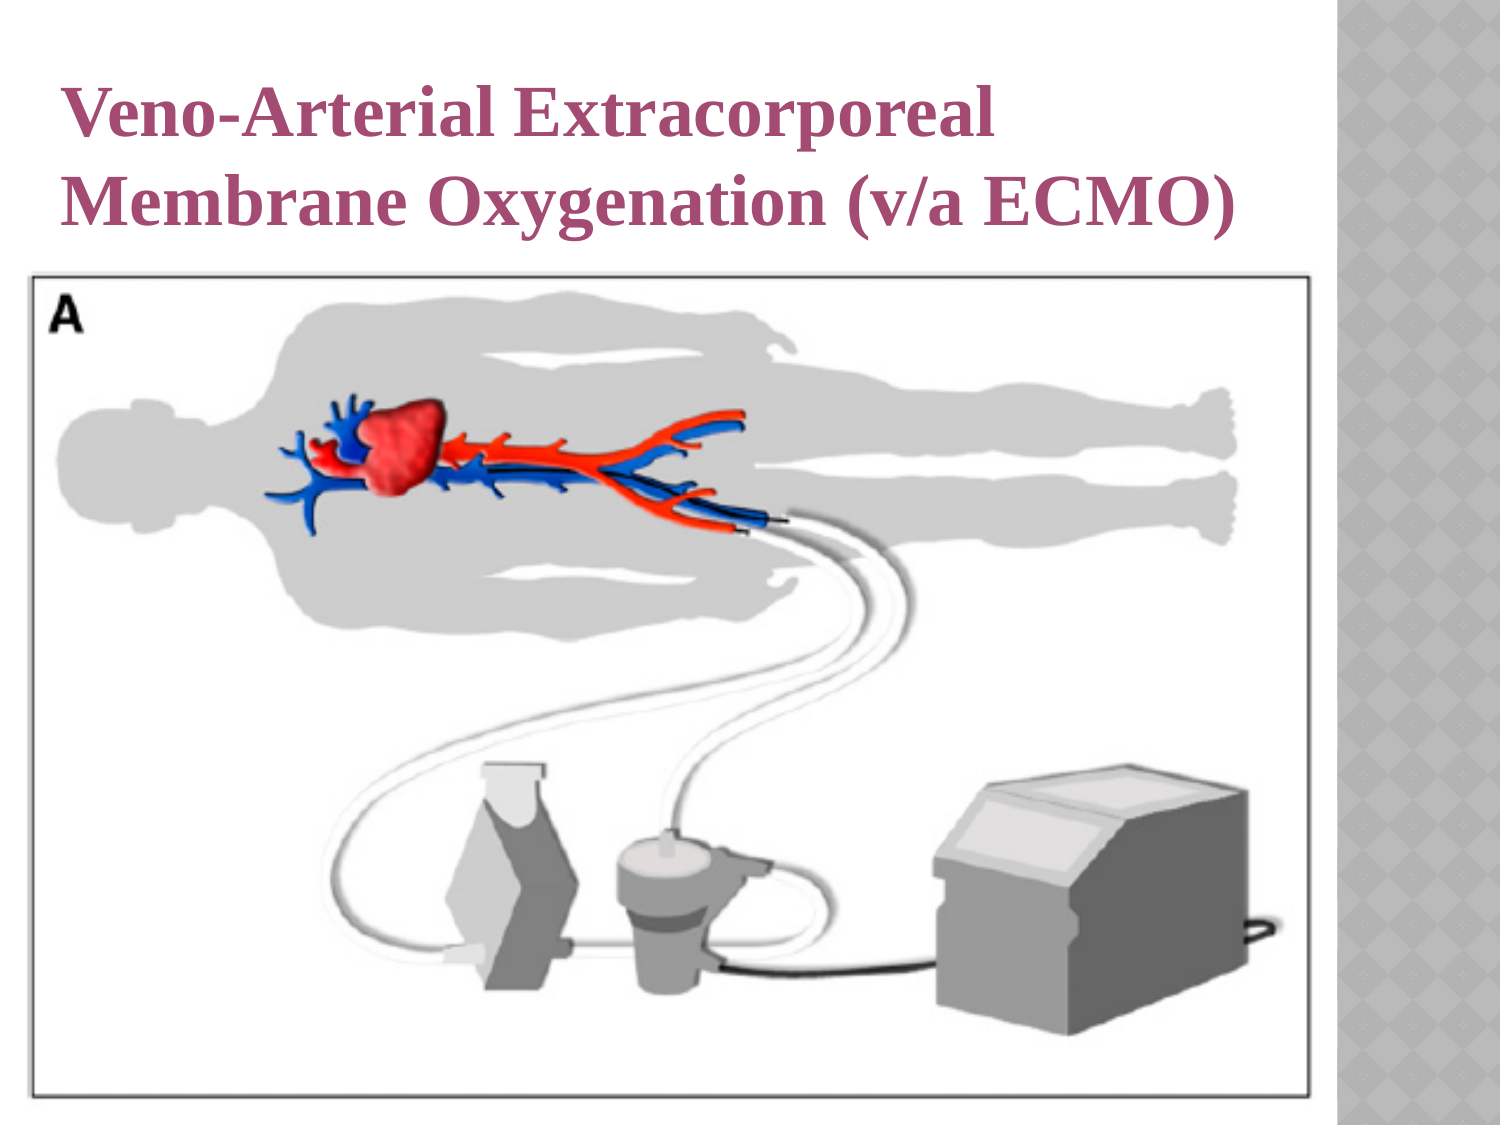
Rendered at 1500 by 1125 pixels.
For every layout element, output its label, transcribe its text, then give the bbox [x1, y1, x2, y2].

picture [20, 266, 1318, 1110]
title Veno-Arterial Extracorporeal Membrane Oxygenation (v/a ECMO) [53, 52, 1263, 240]
